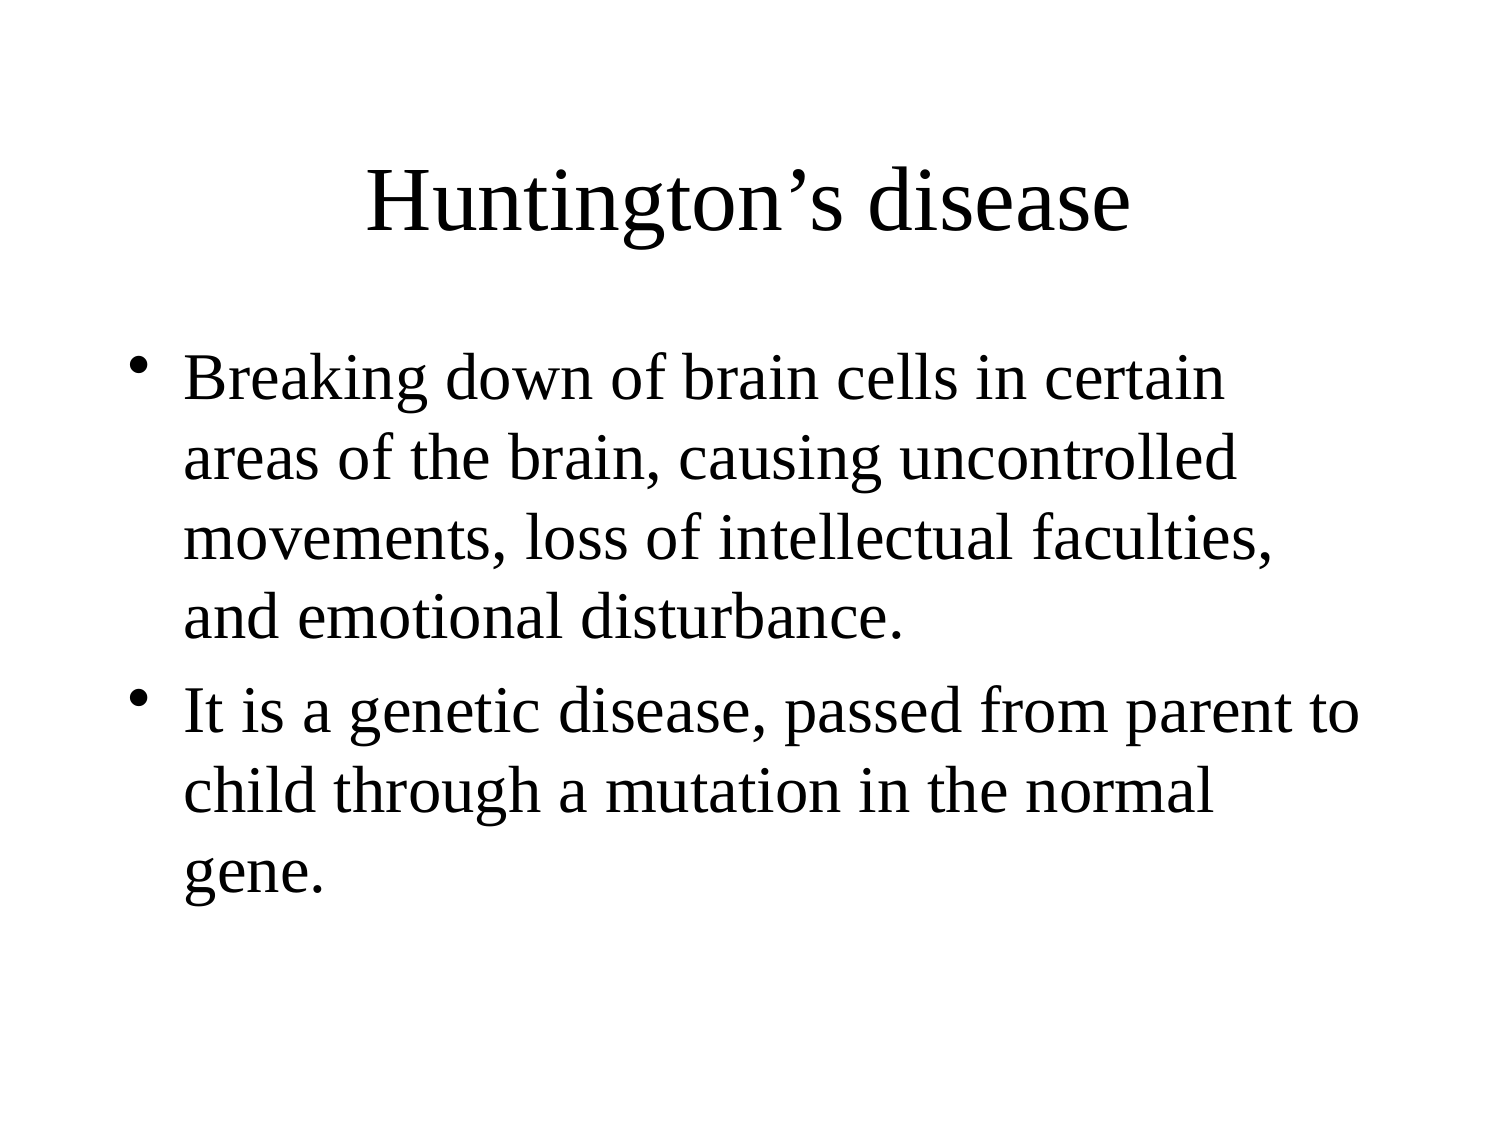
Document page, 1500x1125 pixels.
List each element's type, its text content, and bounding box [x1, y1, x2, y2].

title Huntington’s disease [112, 99, 1388, 288]
list Breaking down of brain cells in certain areas of the brain, causing uncontrolled movements, loss of intellectual faculties, and emotional disturbance. It is a genetic disease, passed from parent to child through a mutation in the normal gene. [112, 324, 1388, 1001]
